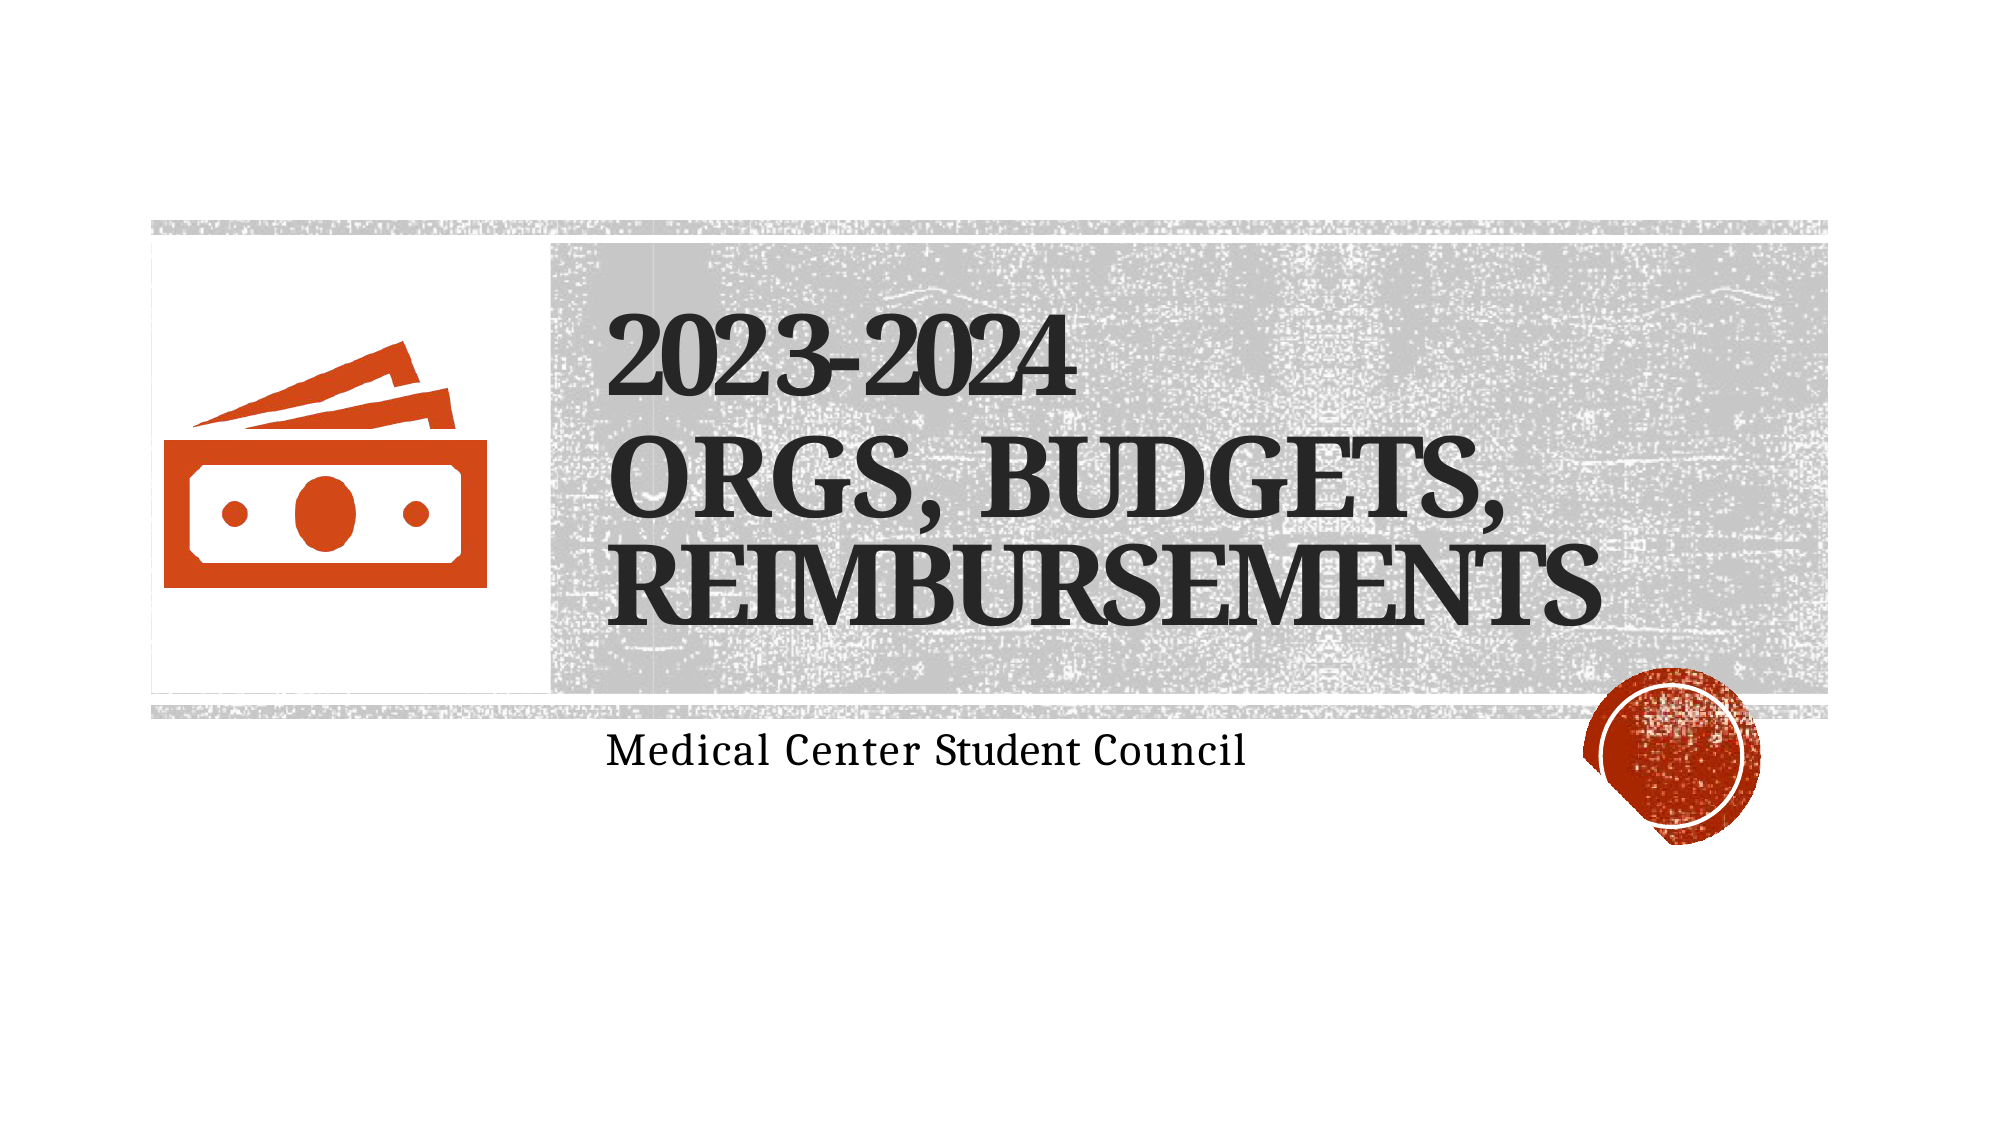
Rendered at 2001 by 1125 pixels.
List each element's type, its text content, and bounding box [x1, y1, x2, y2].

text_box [150, 243, 1829, 845]
list 2023-2024 ORGS, BUDGETS, REIMBURSEMENTS [245, 294, 1883, 935]
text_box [151, 242, 551, 694]
picture [150, 220, 1829, 235]
